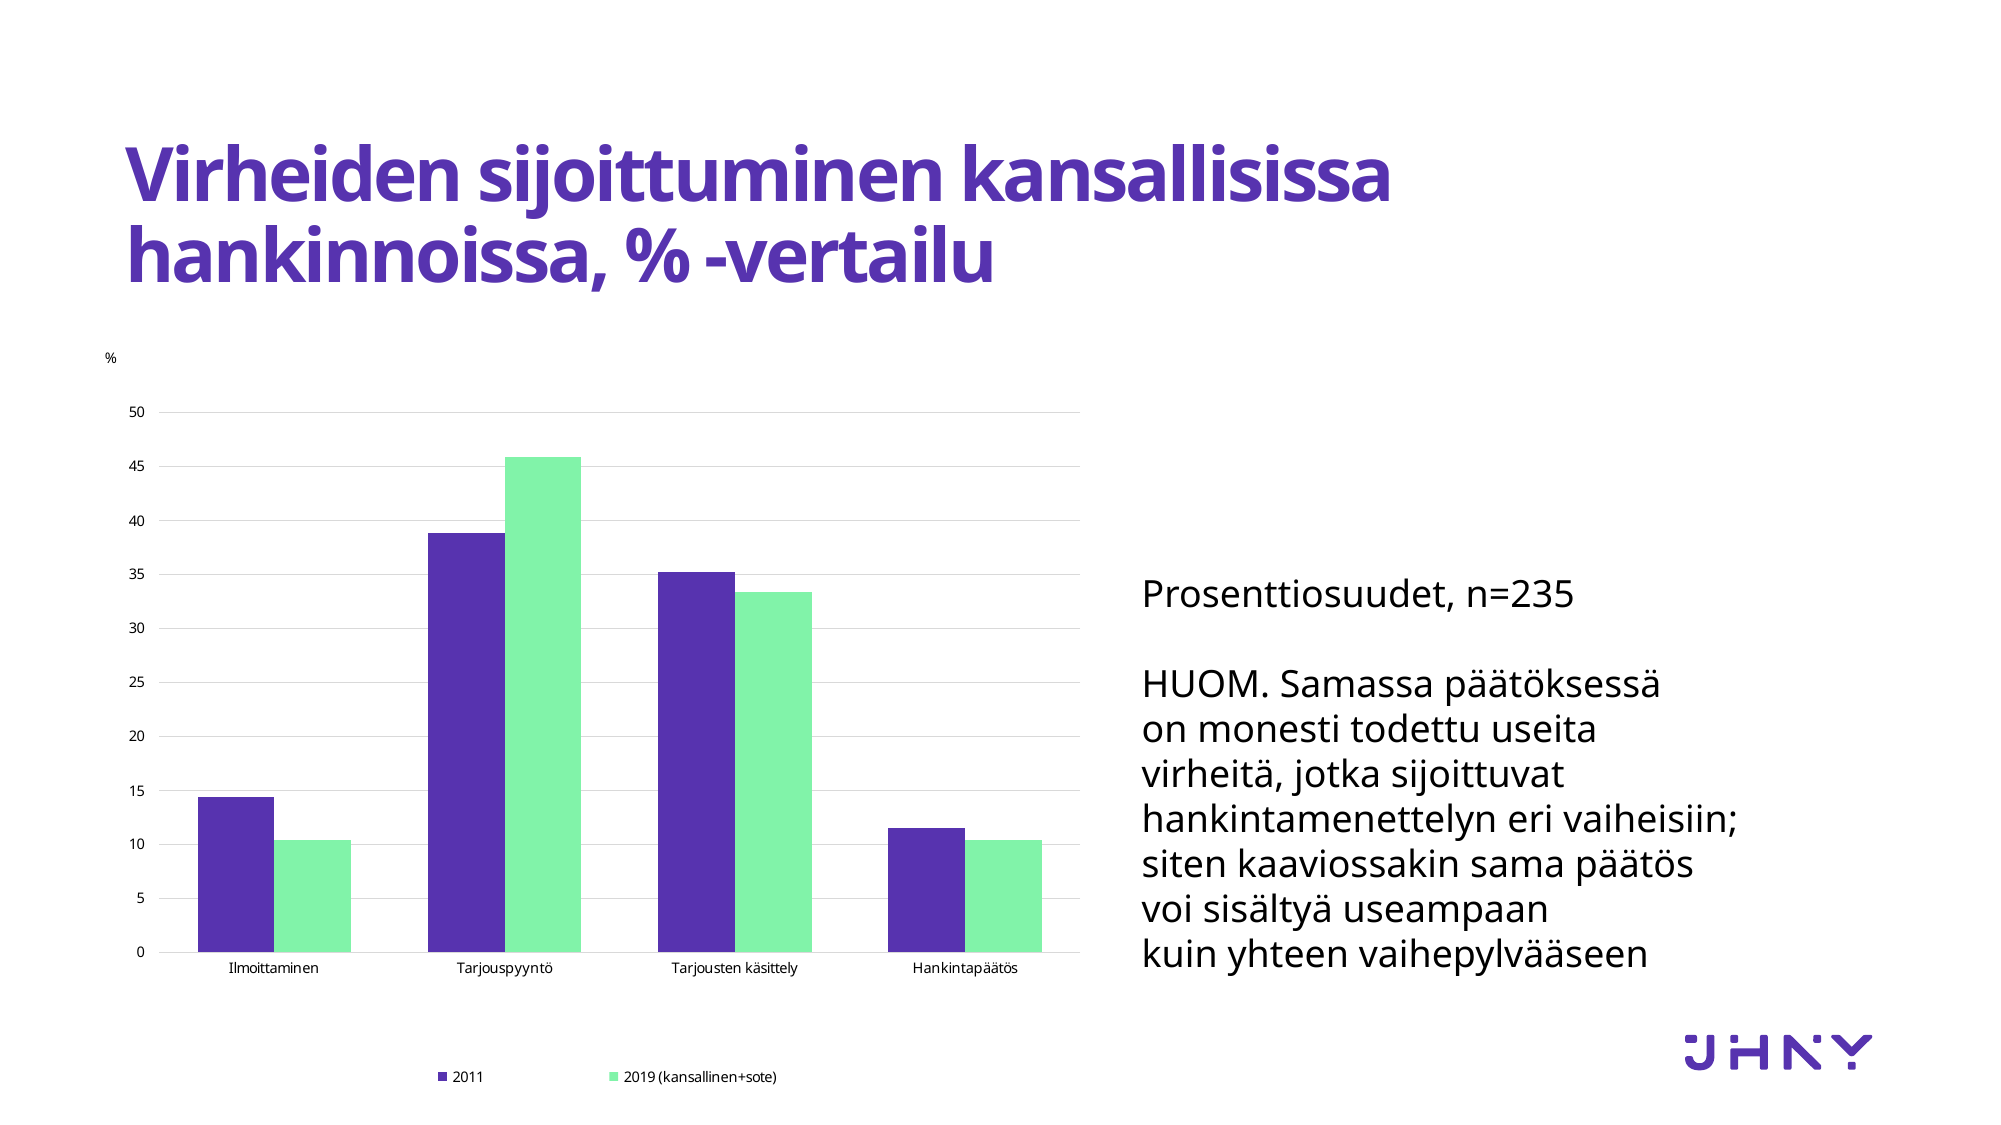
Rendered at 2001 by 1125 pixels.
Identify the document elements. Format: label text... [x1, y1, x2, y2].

chart [102, 290, 1130, 1118]
title Virheiden sijoittuminen kansallisissa hankinnoissa, % -vertailu [125, 137, 1875, 232]
text_box Prosenttiosuudet, n=235 HUOM. Samassa päätöksessä on monesti todettu useita virheitä, jotka sijoittuvat hankintamenettelyn eri vaiheisiin; siten kaaviossakin sama päätös voi sisältyä useampaan kuin yhteen vaihepylvääseen [1141, 479, 2000, 1000]
